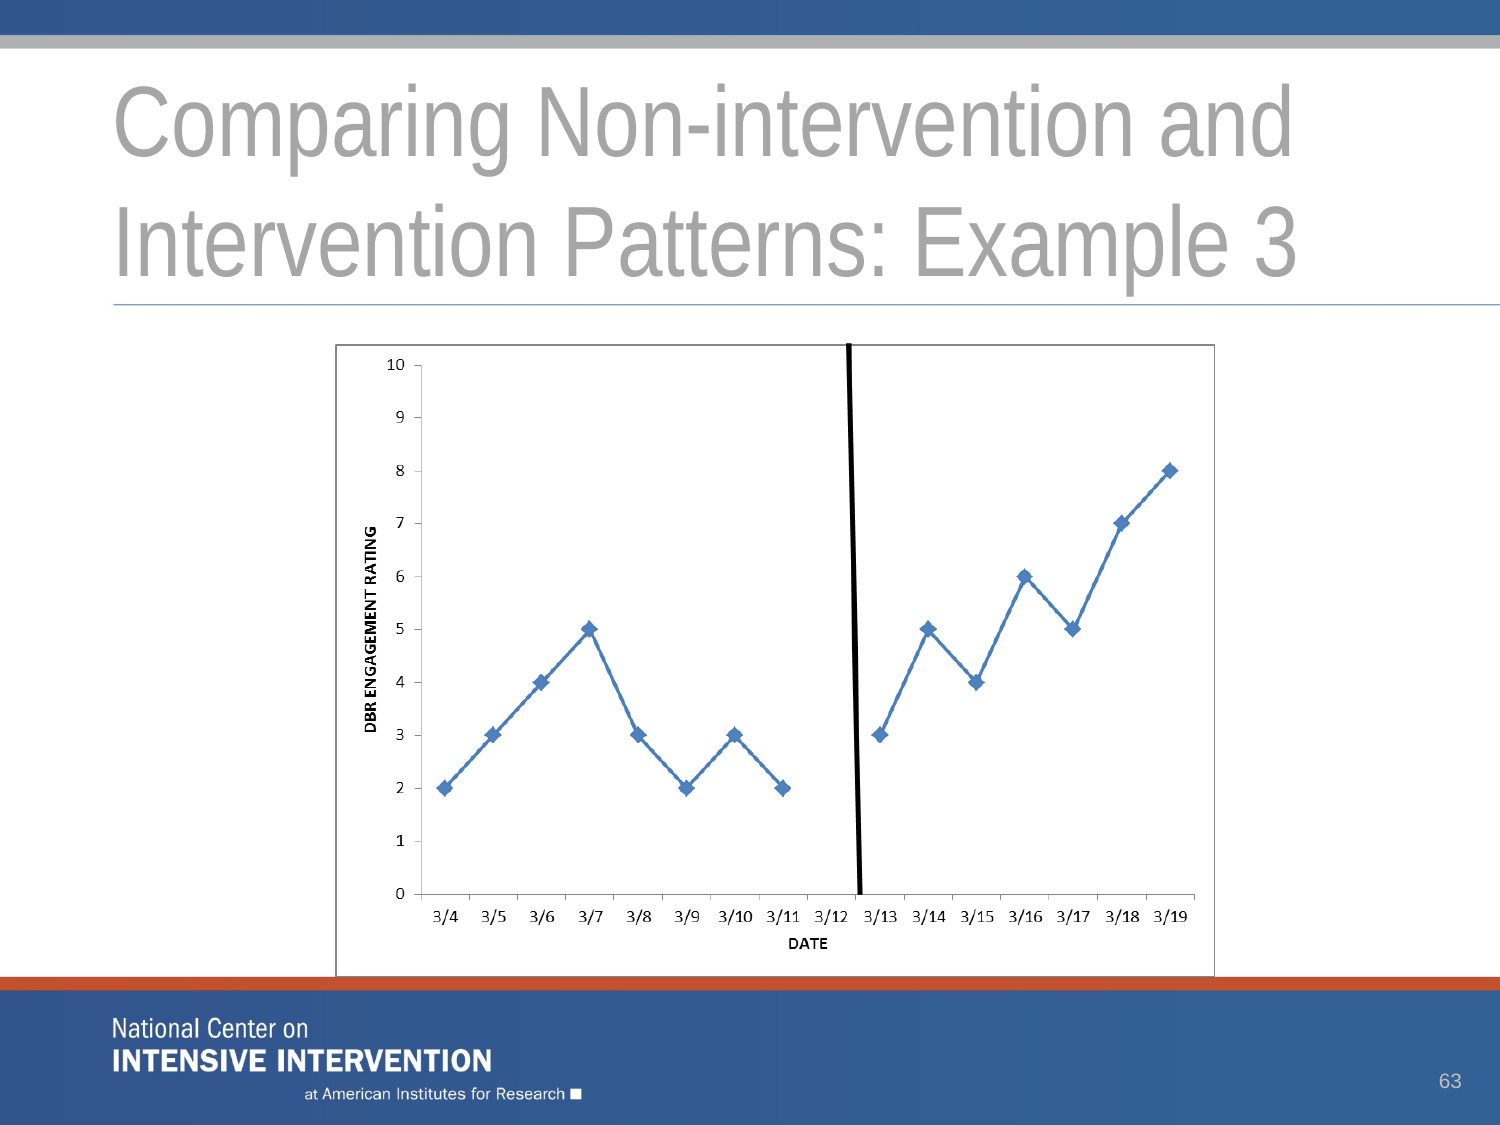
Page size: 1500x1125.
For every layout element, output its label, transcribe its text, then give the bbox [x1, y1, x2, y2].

picture [0, 0, 1500, 1125]
slide_number 63 [1436, 1067, 1462, 1093]
title Comparing Non-intervention and Intervention Patterns: Example 3 [112, 51, 1463, 297]
